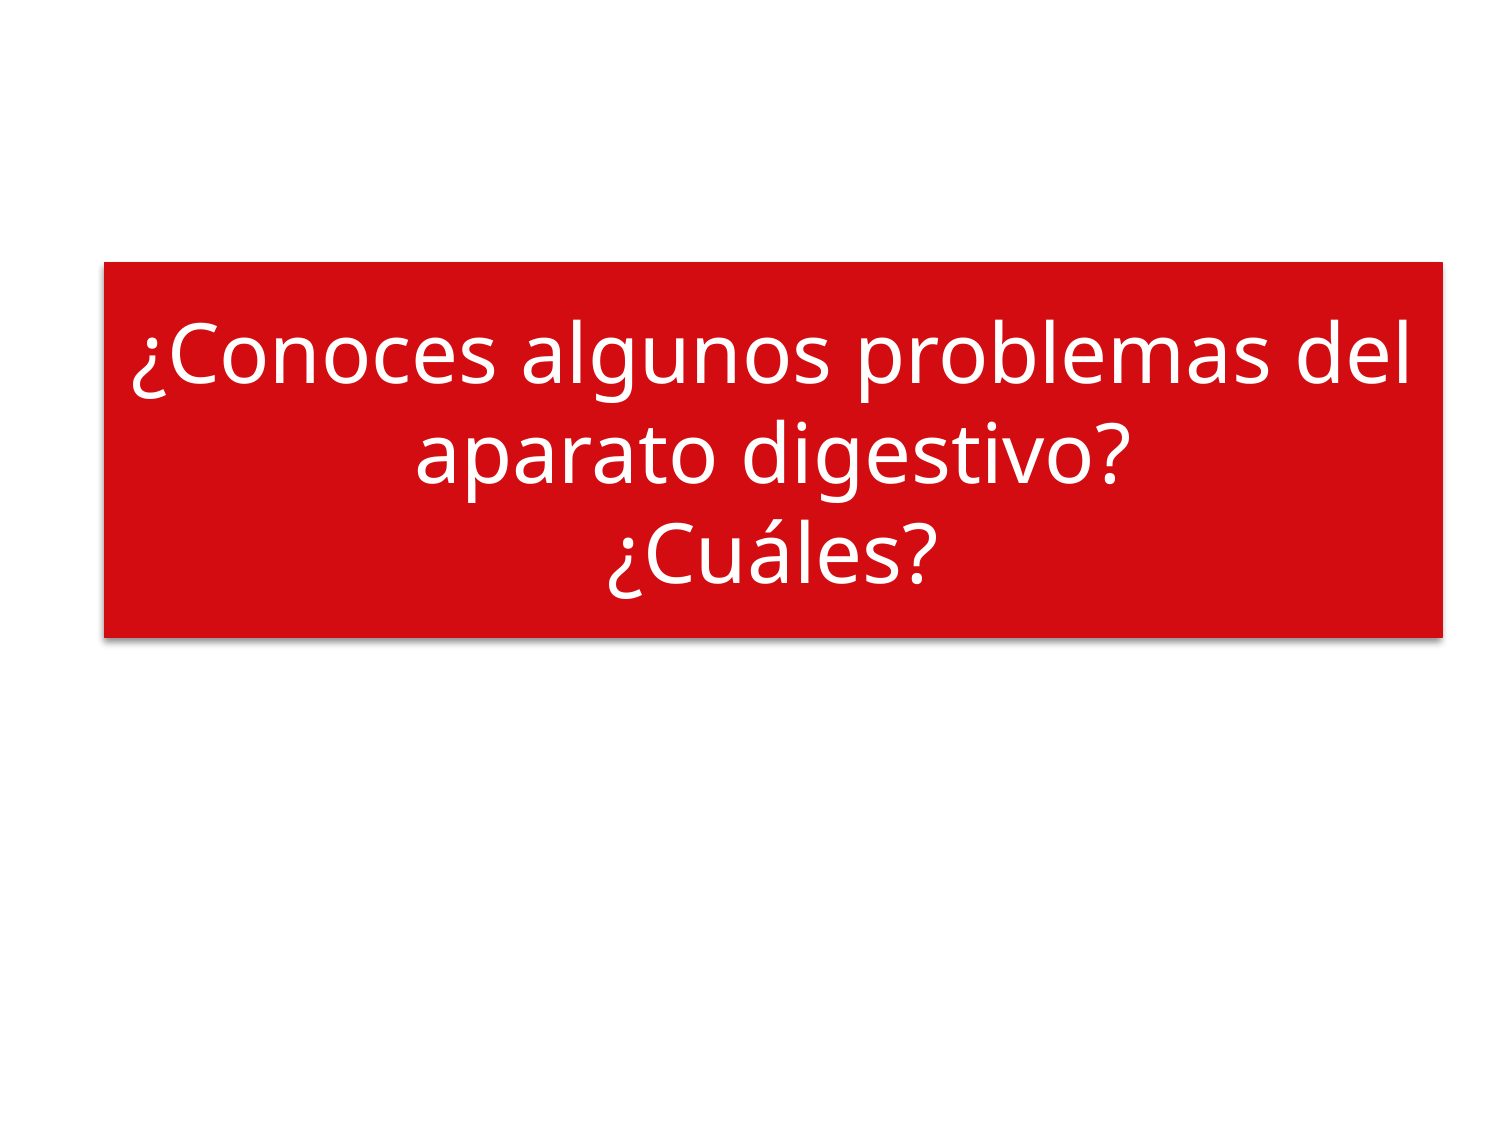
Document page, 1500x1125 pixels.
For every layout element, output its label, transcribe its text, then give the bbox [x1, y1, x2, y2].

text_box ¿Conoces algunos problemas del aparato digestivo? ¿Cuáles? [104, 262, 1443, 638]
